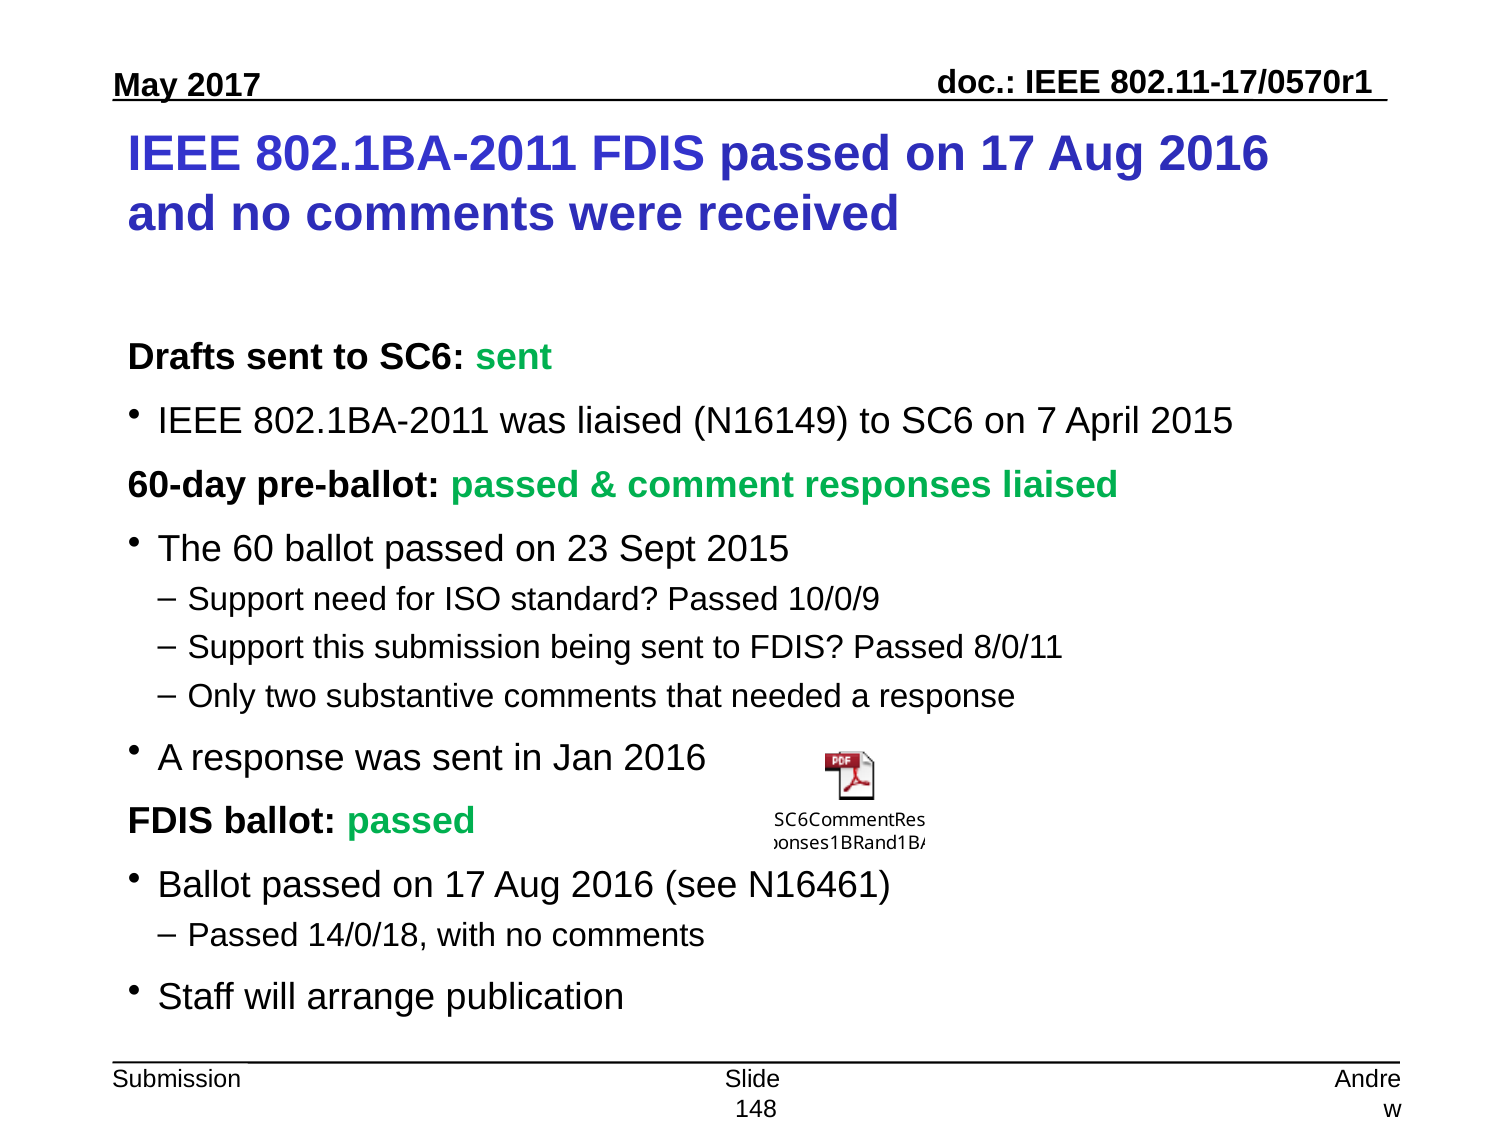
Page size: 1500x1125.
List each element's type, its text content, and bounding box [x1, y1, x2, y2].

footer Andrew Myles, Cisco [1320, 1061, 1402, 1093]
title IEEE 802.1BA-2011 FDIS passed on 17 Aug 2016 and no comments were received [112, 112, 1388, 288]
slide_number Slide 148 [709, 1061, 803, 1093]
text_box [774, 749, 926, 877]
list Drafts sent to SC6: sent IEEE 802.1BA-2011 was liaised (N16149) to SC6 on 7 April 2015 60-day pre-ballot: passed & comment responses liaised The 60 ballot passed on 23 Sept 2015 Support need for ISO standard? Passed 10/0/9 Support this submission being sent to FDIS? Passed 8/0/11 Only two substantive comments that needed a response A response was sent in Jan 2016 FDIS ballot: passed Ballot passed on 17 Aug 2016 (see N16461) Passed 14/0/18, with no comments Staff will arrange publication [112, 324, 1388, 1000]
